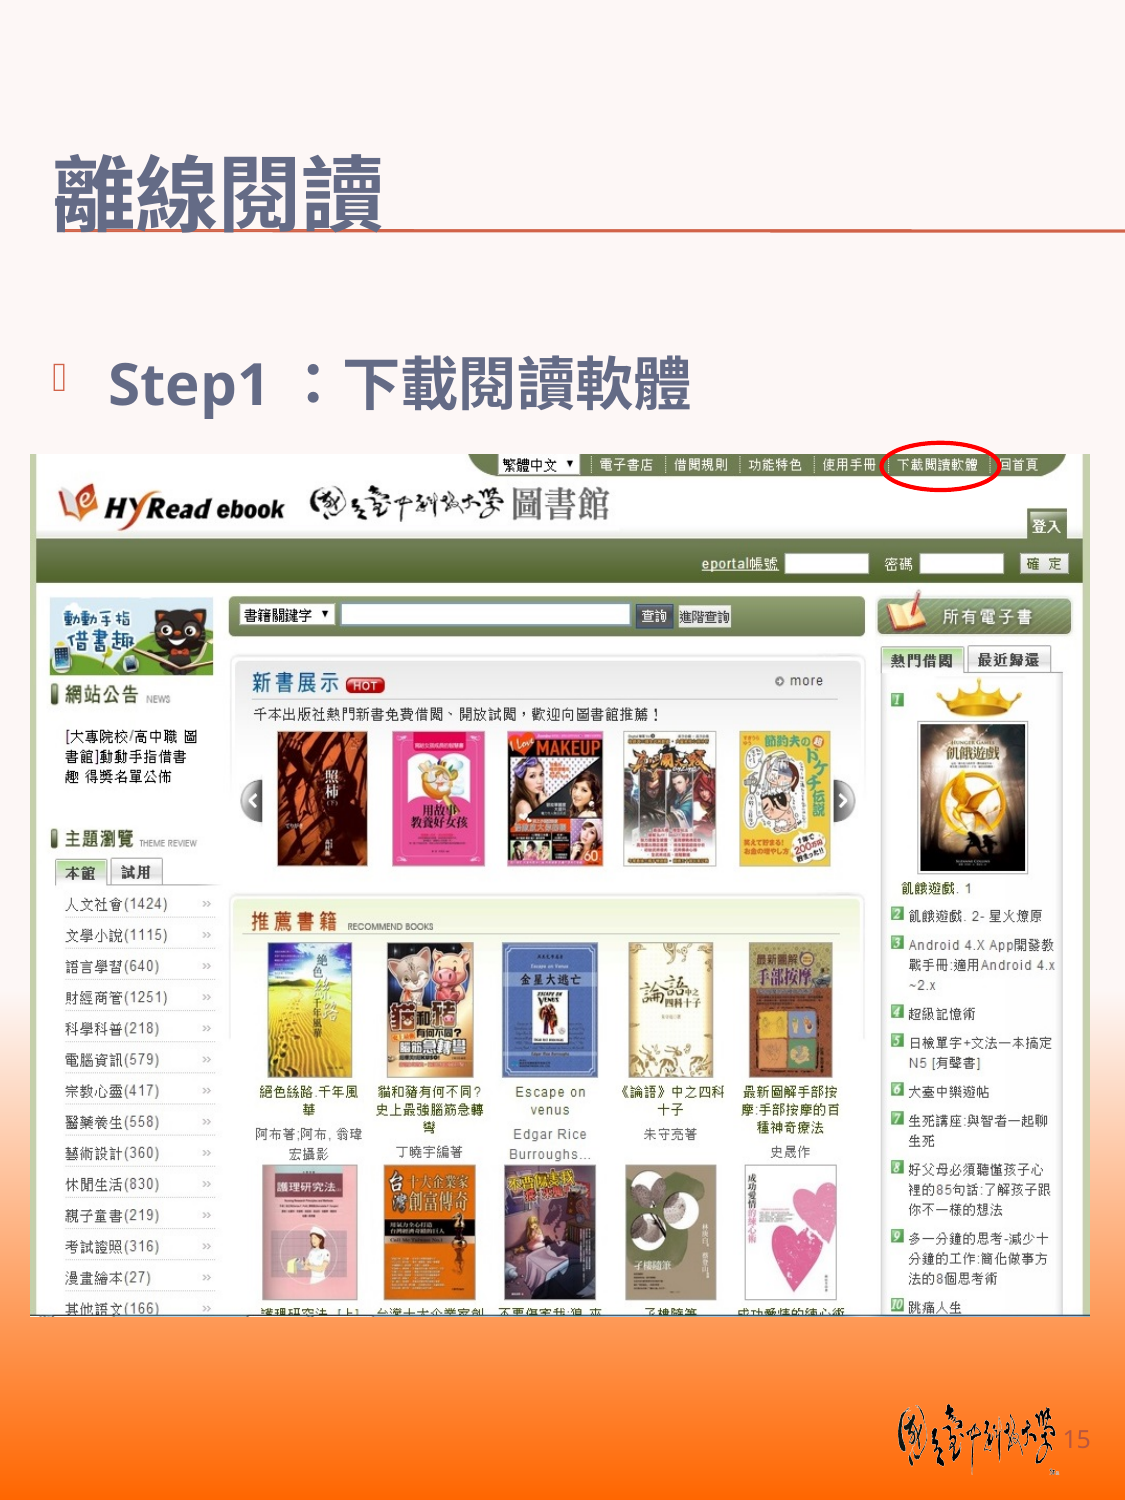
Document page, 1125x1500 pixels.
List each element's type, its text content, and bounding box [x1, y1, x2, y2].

slide_number 15 [1071, 1416, 1106, 1470]
text_box [893, 442, 988, 452]
title 離線閱讀 [37, 99, 1107, 284]
picture [30, 454, 1090, 1318]
picture [892, 1394, 1062, 1475]
list Step1：下載閱讀軟體 [37, 339, 1107, 1330]
